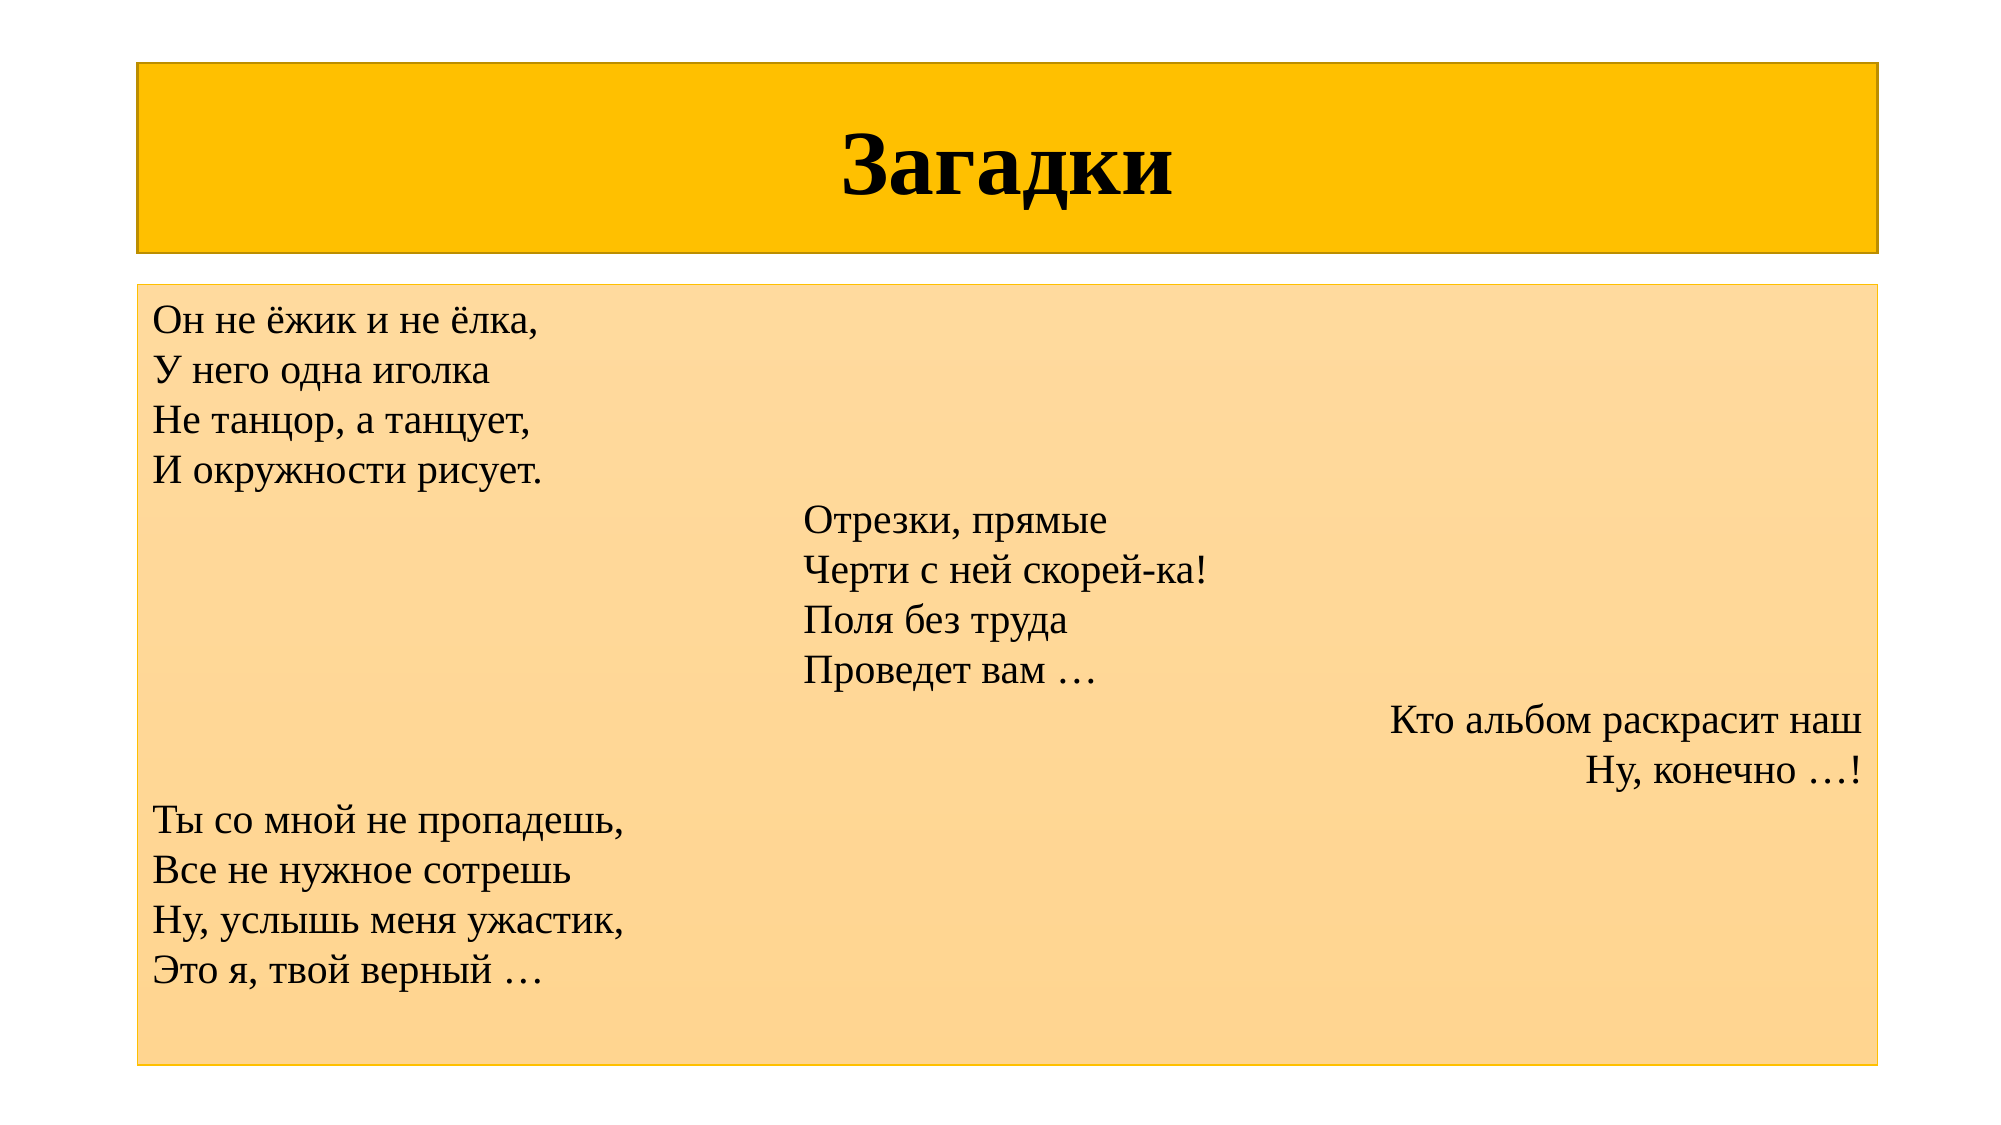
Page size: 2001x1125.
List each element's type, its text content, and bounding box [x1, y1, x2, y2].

text_box Он не ёжик и не ёлка, У него одна иголка Не танцор, а танцует, И окружности рисует. Отрезки, прямые Черти с ней скорей-ка! Поля без труда Проведет вам … Кто альбом раскрасит наш Ну, конечно …! Ты со мной не пропадешь, Все не нужное сотрешь Ну, услышь меня ужастик, Это я, твой верный … [137, 284, 1878, 1066]
text_box Загадки [136, 62, 1879, 254]
